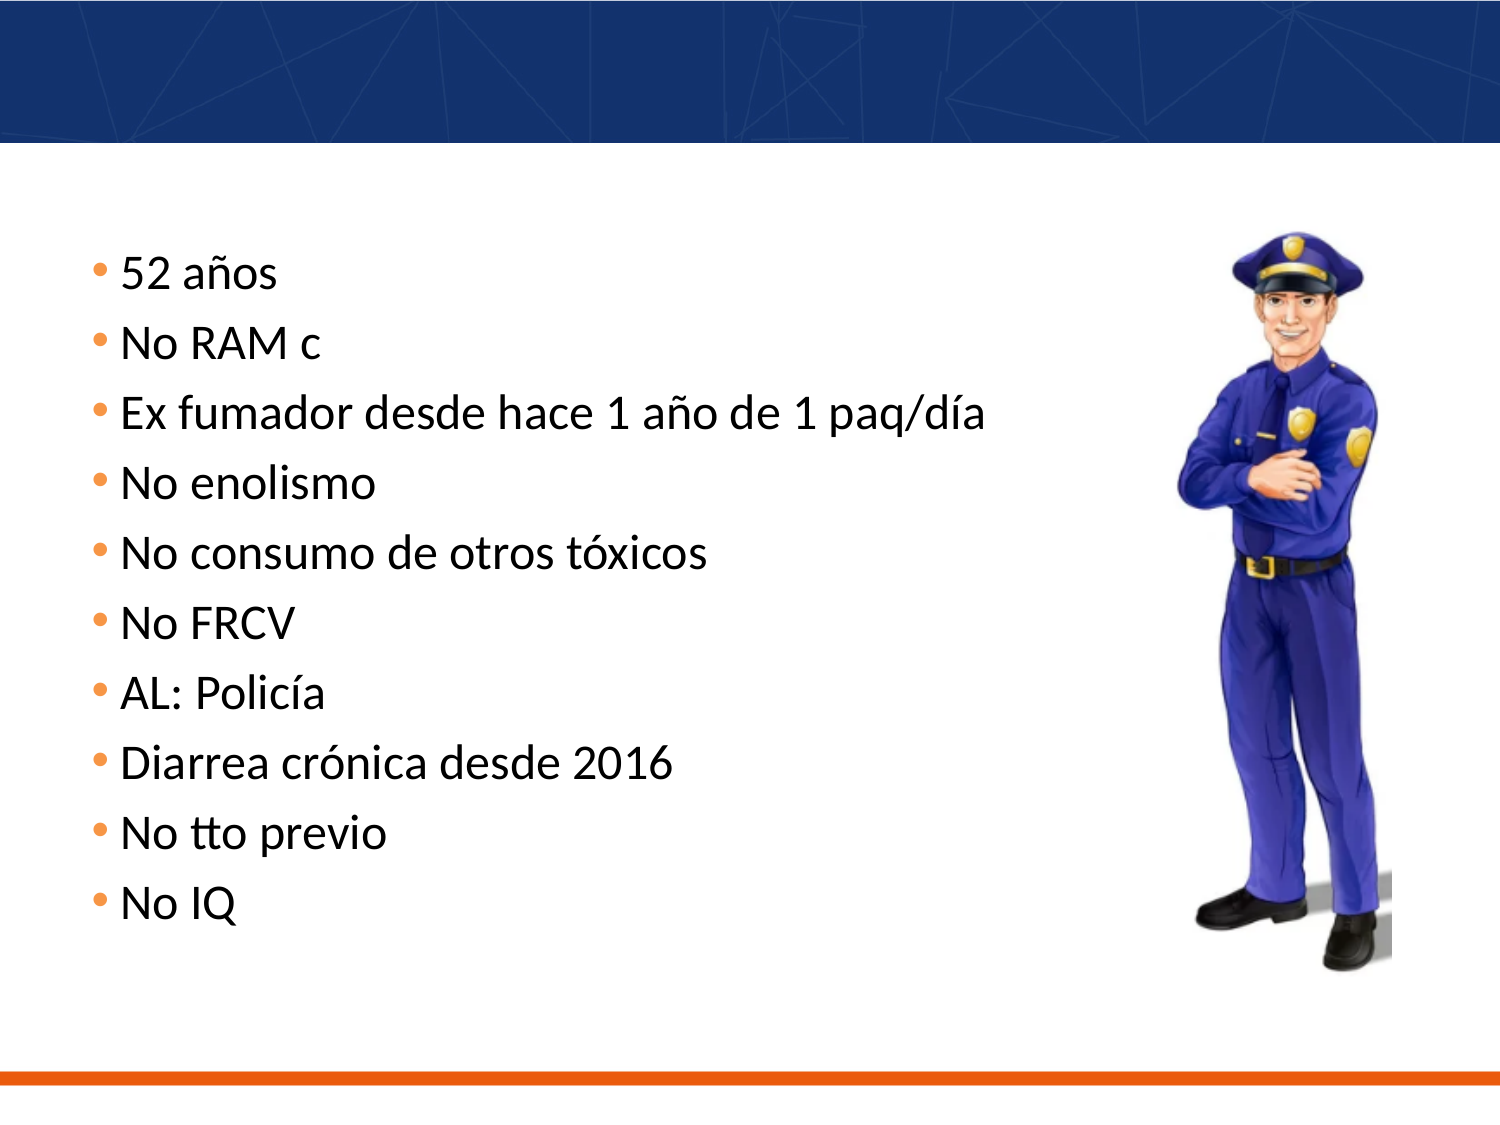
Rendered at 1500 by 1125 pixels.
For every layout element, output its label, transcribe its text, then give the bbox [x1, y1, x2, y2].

picture [0, 0, 1500, 1125]
list 52 años No RAM c Ex fumador desde hace 1 año de 1 paq/día No enolismo No consumo de otros tóxicos No FRCV AL: Policía Diarrea crónica desde 2016 No tto previo No IQ [76, 231, 1425, 1106]
